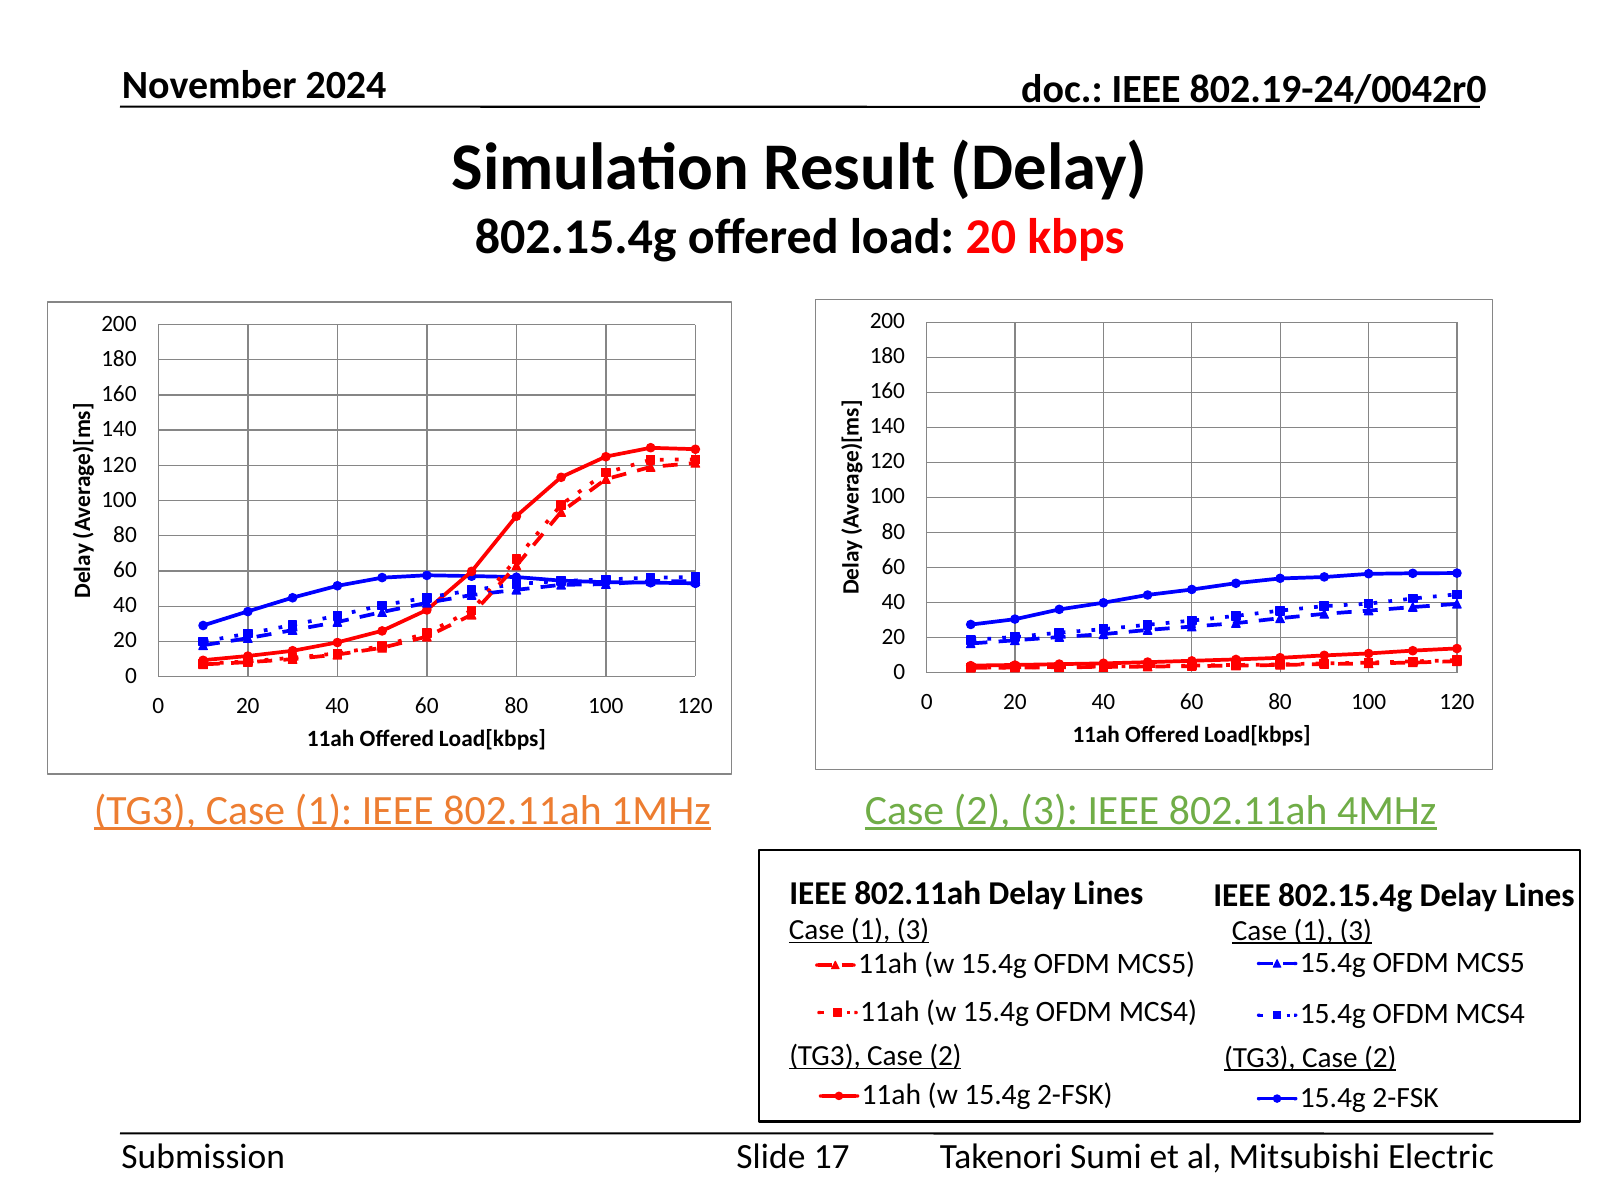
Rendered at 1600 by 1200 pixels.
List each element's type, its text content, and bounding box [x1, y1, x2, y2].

text_box Case (2), (3): IEEE 802.11ah 4MHz [850, 779, 1453, 840]
text_box (TG3), Case (1): IEEE 802.11ah 1MHz [78, 783, 727, 840]
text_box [758, 849, 1593, 1122]
picture [46, 301, 733, 775]
picture [814, 298, 1494, 771]
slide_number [121, 58, 451, 107]
title Simulation Result (Delay) 802.15.4g offered load: 20 kbps [119, 119, 1480, 267]
slide_number Slide 17 [733, 1132, 854, 1197]
footer Takenori Sumi et al, Mitsubishi Electric [911, 1132, 1495, 1168]
